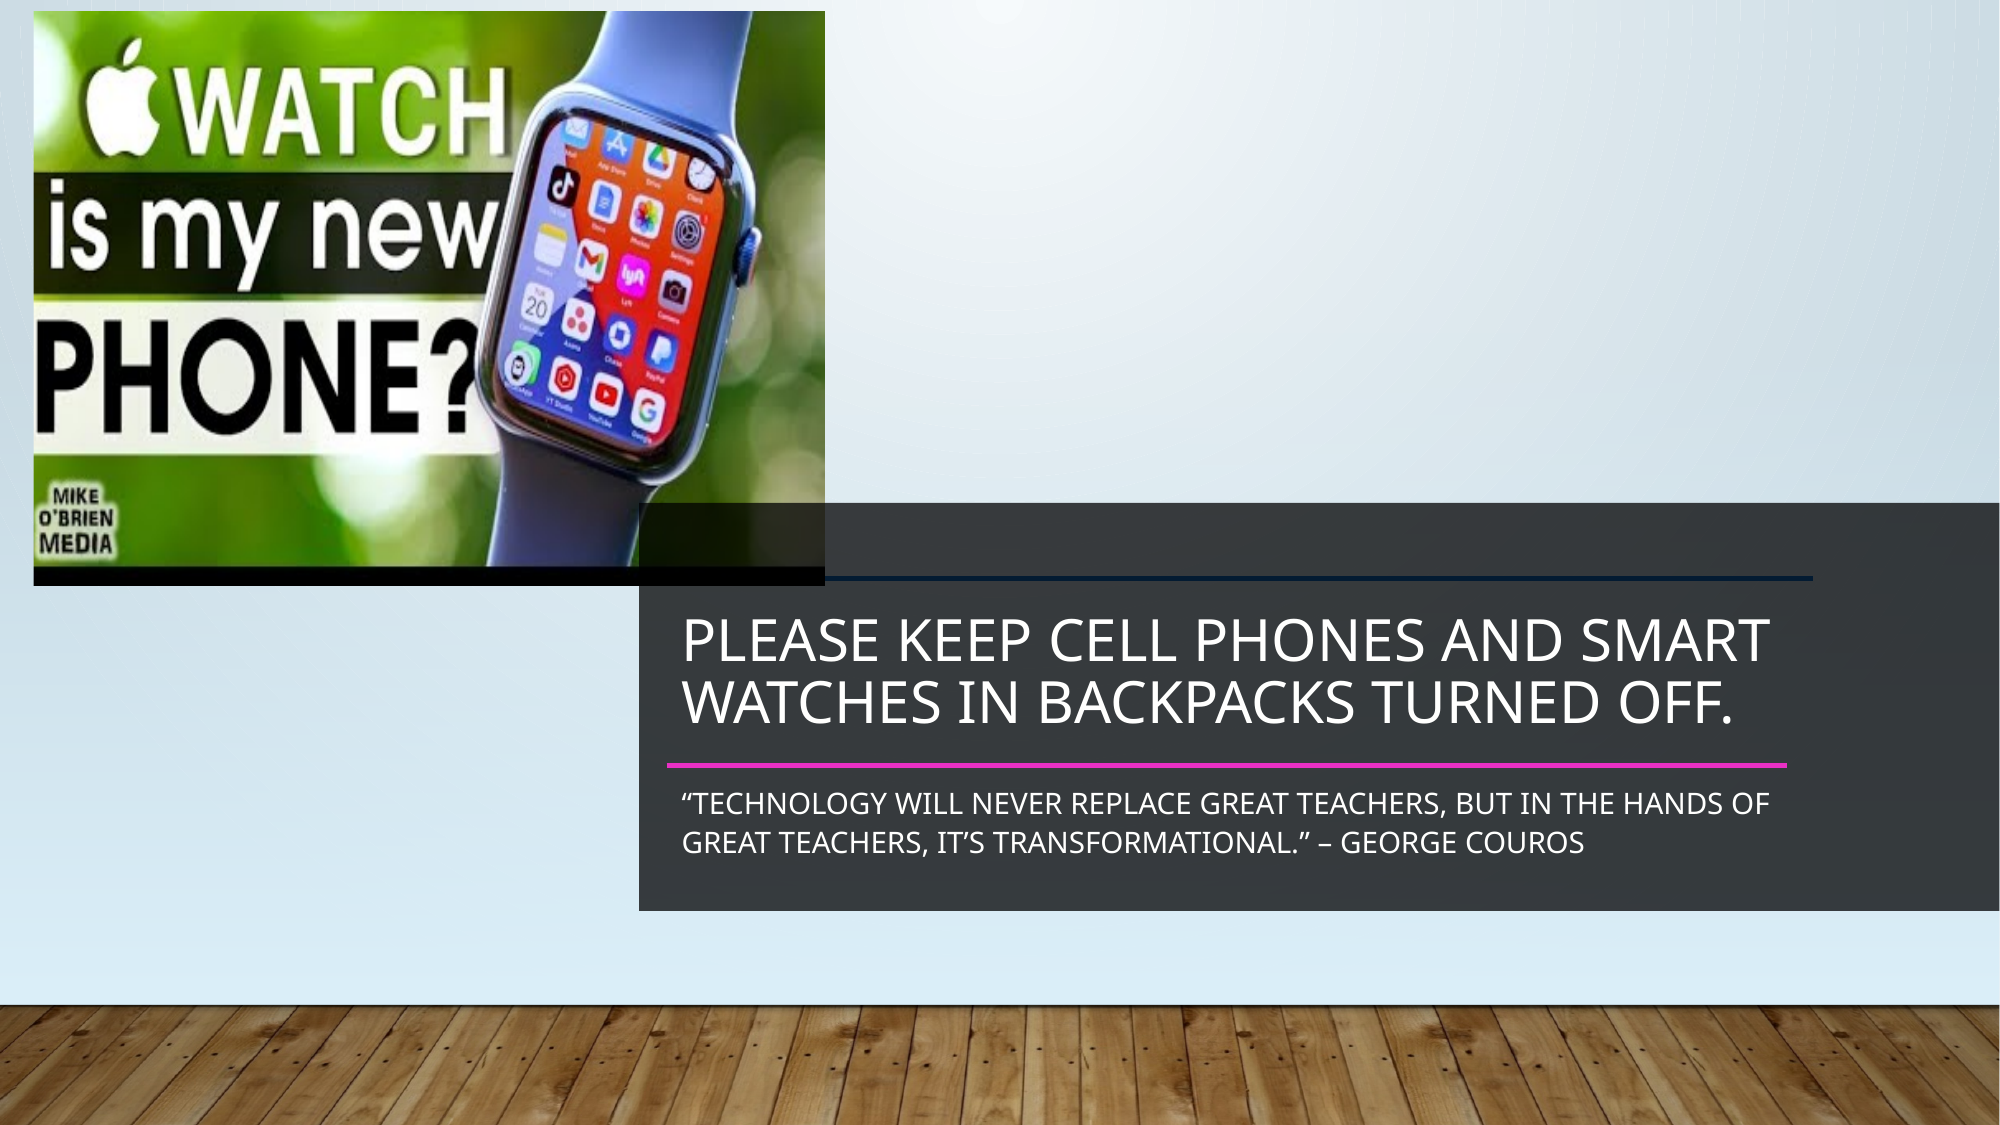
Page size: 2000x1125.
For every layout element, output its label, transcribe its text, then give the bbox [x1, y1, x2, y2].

picture [33, 11, 826, 587]
picture [0, 1005, 2000, 1125]
text_box [638, 502, 2000, 912]
subtitle “Technology will never replace great teachers, but in the hands of great teachers, it’s transformational.” – George Couros [666, 766, 1788, 884]
title Please keep cell phones and smart watches in backpacks turned off. [666, 531, 1788, 737]
